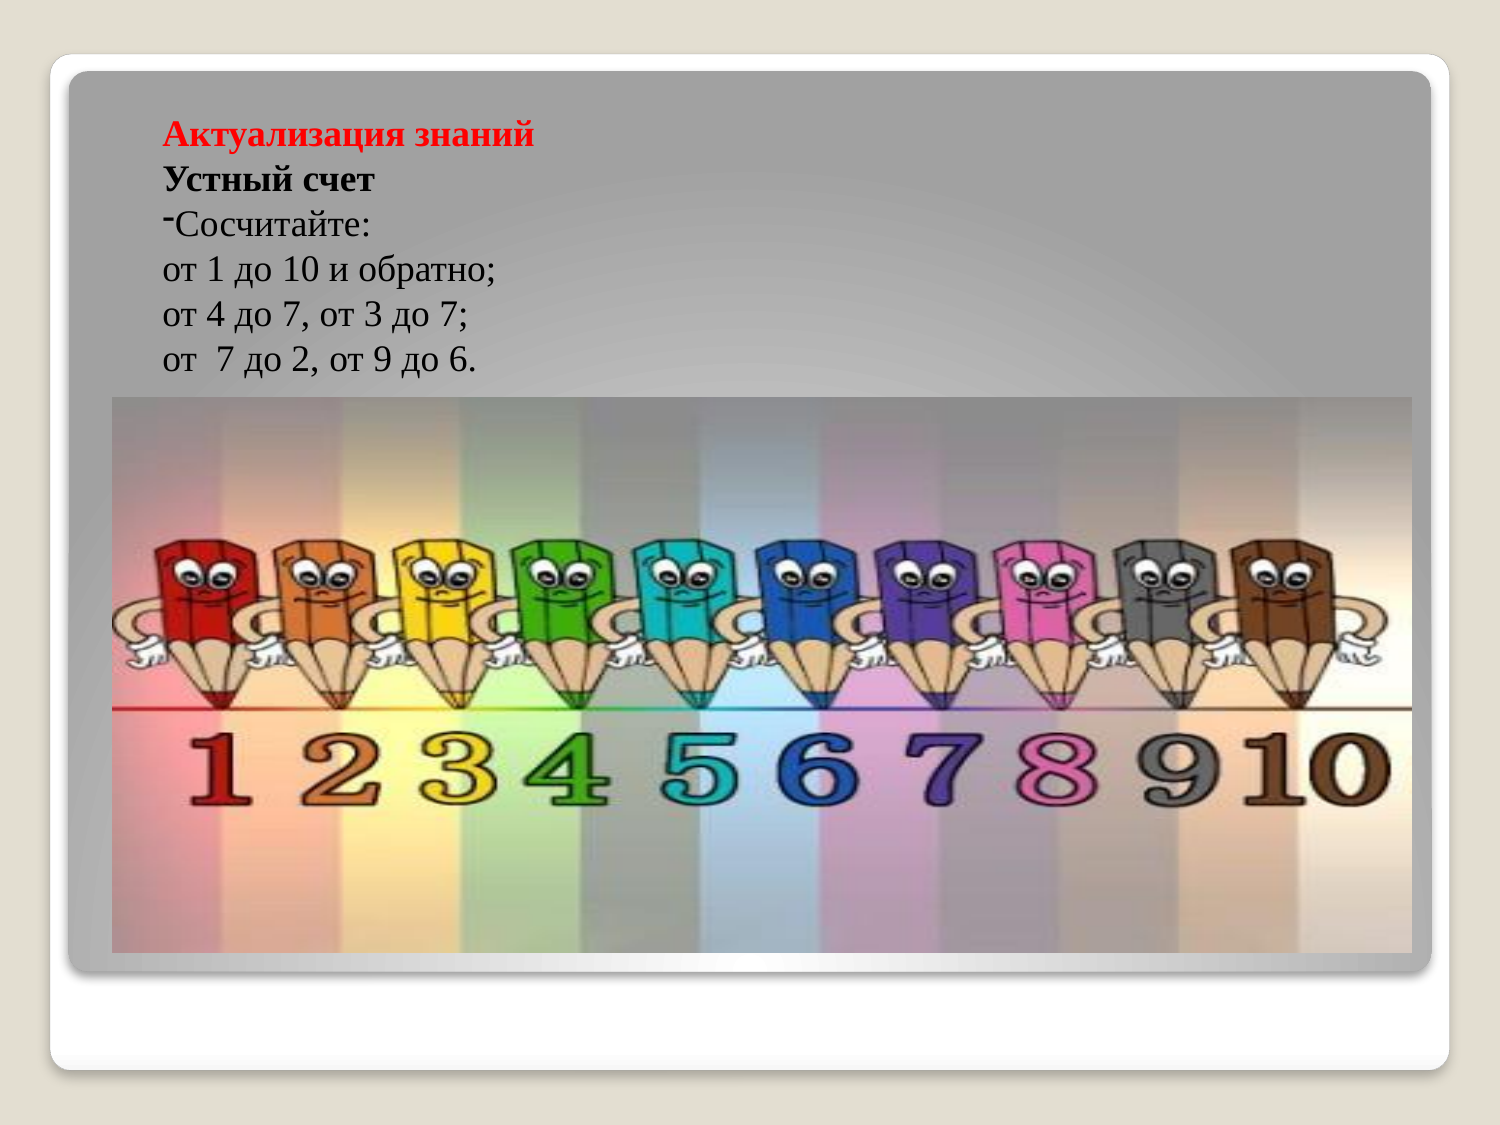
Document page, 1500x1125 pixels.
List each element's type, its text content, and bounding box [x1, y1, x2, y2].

text_box Актуализация знаний Устный счет Сосчитайте: от 1 до 10 и обратно; от 4 до 7, от 3 до 7; от 7 до 2, от 9 до 6. [147, 101, 609, 387]
picture [111, 396, 1412, 953]
